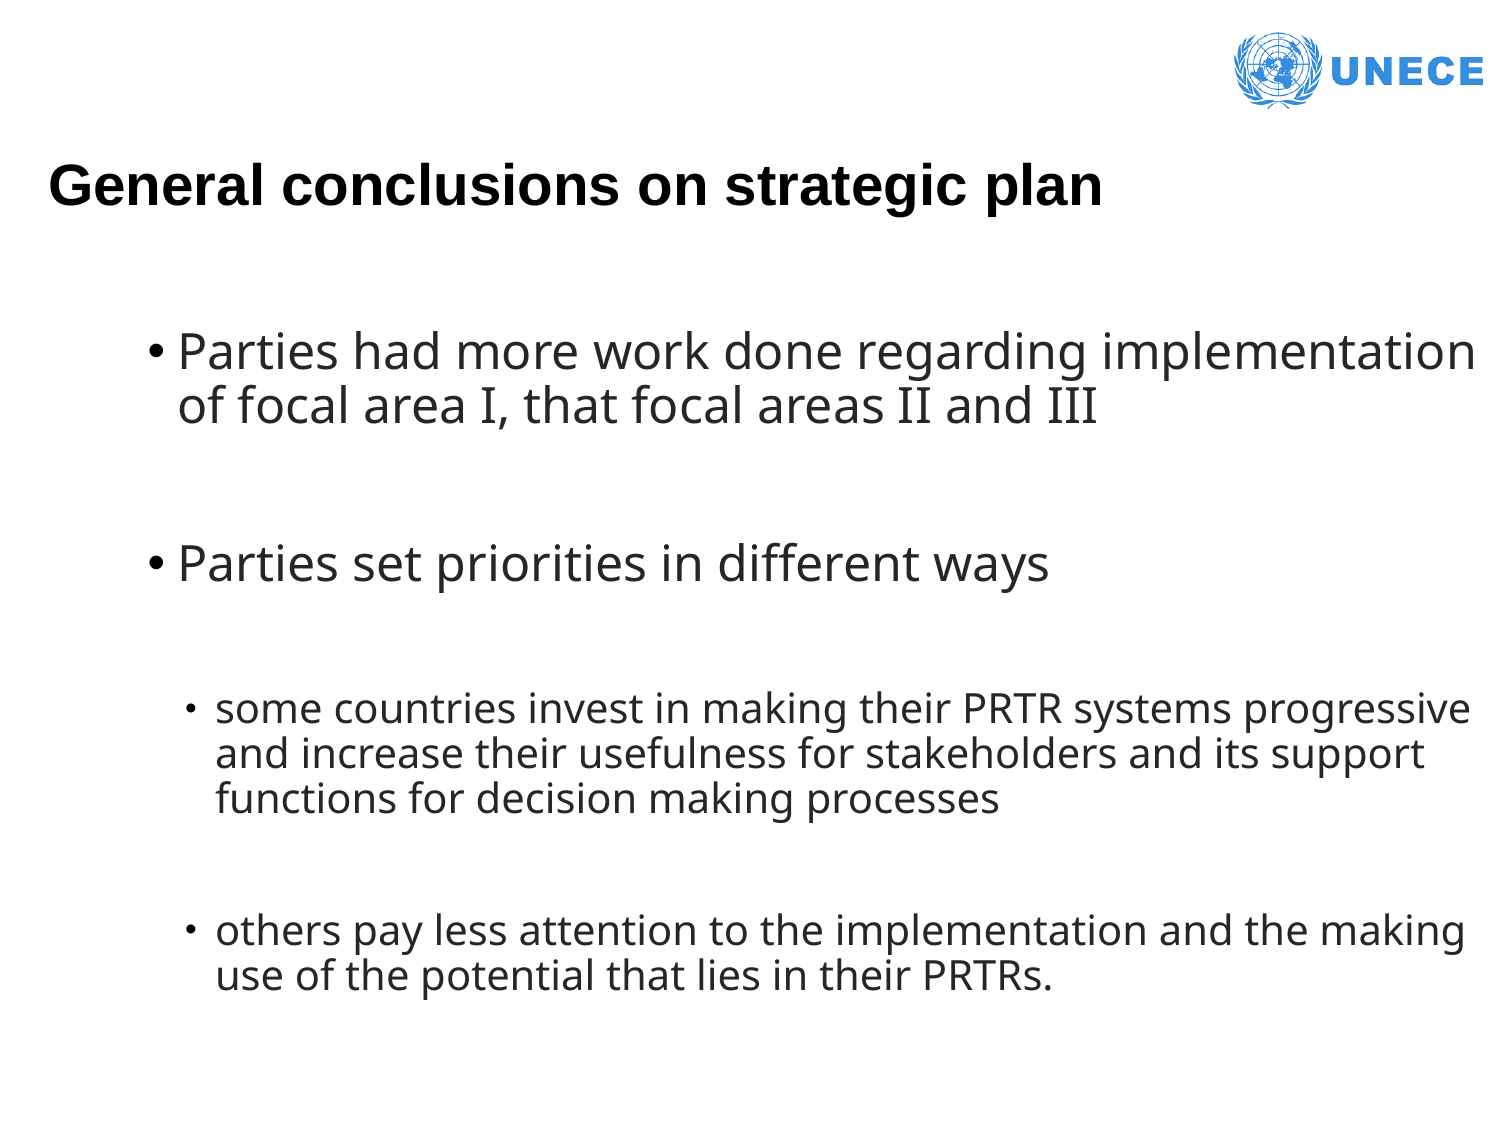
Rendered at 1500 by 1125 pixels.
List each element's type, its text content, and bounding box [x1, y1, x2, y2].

list Parties had more work done regarding implementation of focal area I, that focal areas II and III Parties set priorities in different ways some countries invest in making their PRTR systems progressive and increase their usefulness for stakeholders and its support functions for decision making processes others pay less attention to the implementation and the making use of the potential that lies in their PRTRs. [147, 326, 1499, 1125]
title General conclusions on strategic plan [48, 30, 1496, 219]
